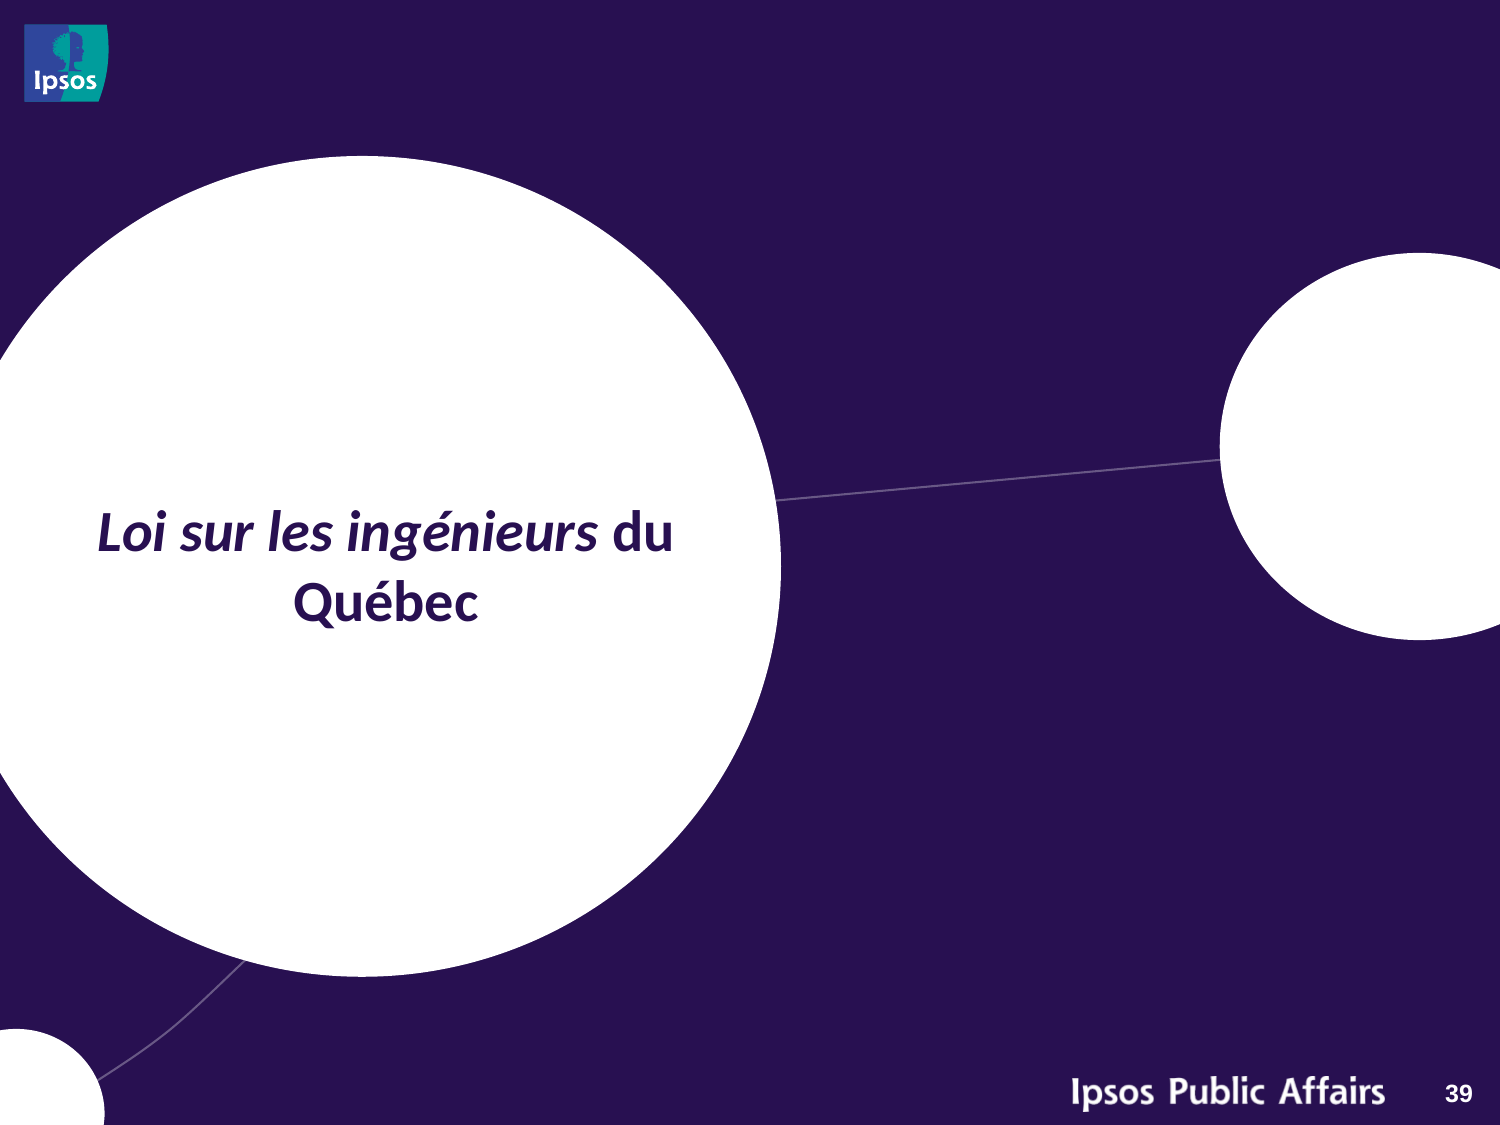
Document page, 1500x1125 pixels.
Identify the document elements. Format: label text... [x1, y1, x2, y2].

title Loi sur les ingénieurs du Québec [23, 492, 749, 634]
picture [1072, 1076, 1385, 1112]
slide_number 39 [1425, 1077, 1474, 1108]
